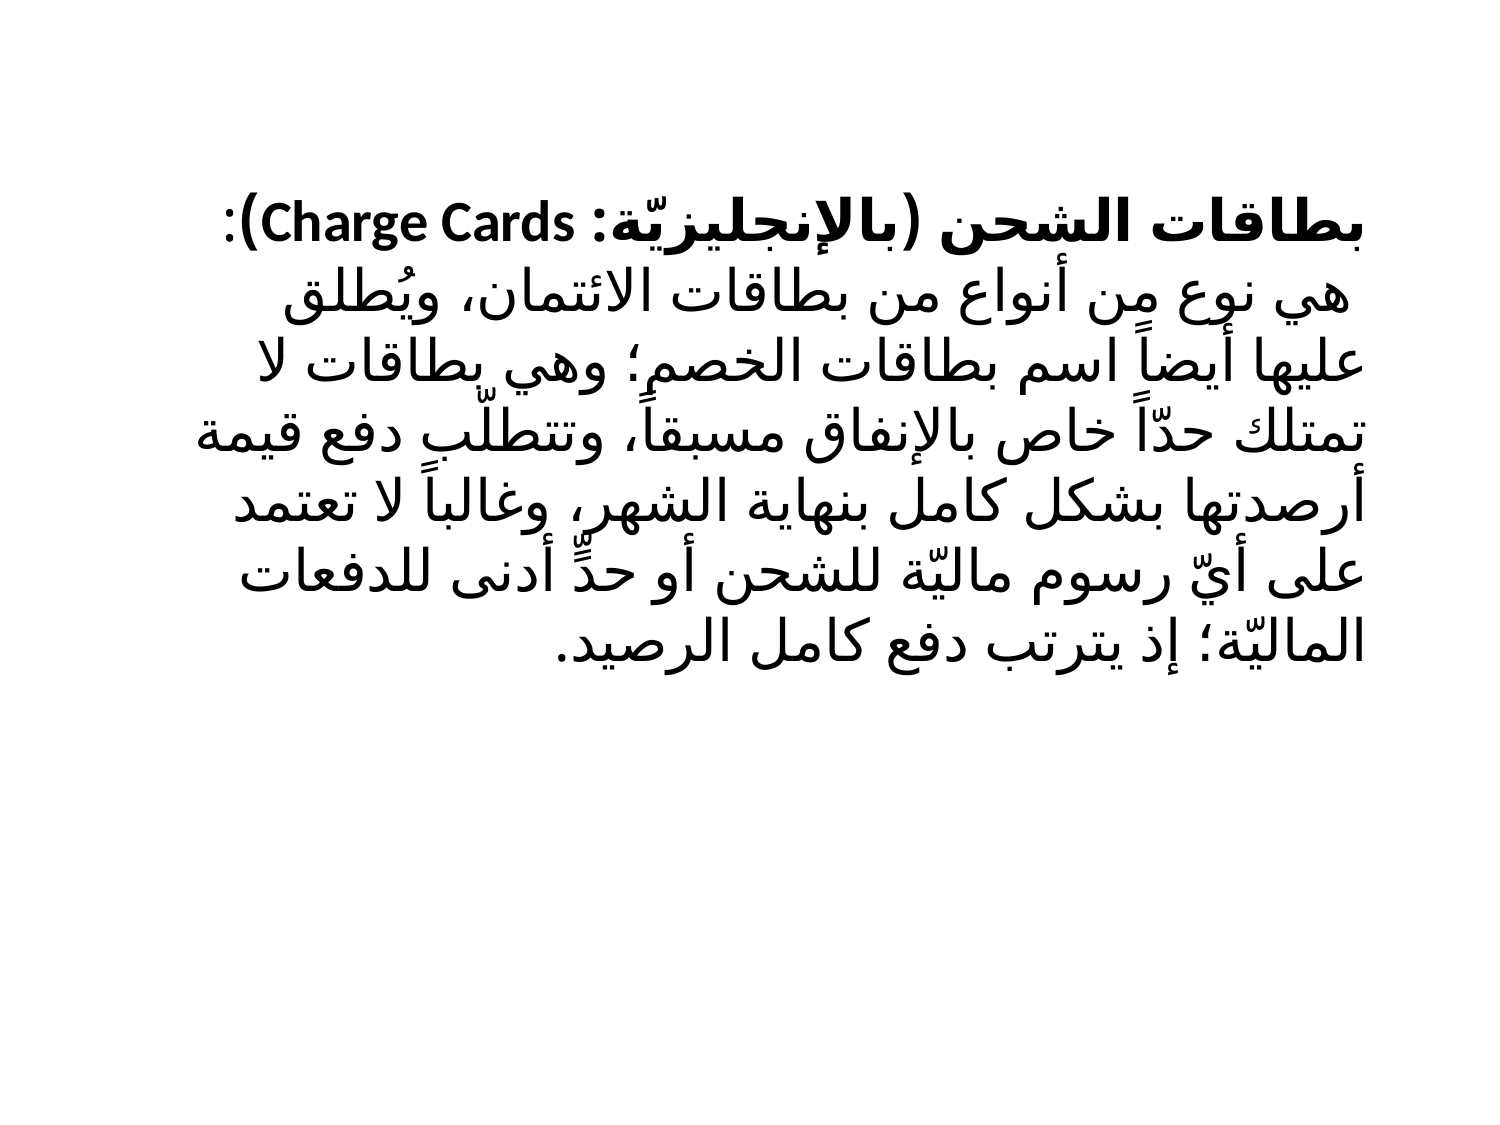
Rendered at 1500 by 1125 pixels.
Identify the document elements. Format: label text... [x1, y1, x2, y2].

text_box بطاقات الشحن (بالإنجليزيّة: Charge Cards): هي نوع من أنواع من بطاقات الائتمان، ويُطلق عليها أيضاً اسم بطاقات الخصم؛ وهي بطاقات لا تمتلك حدّاً خاص بالإنفاق مسبقاً، وتتطلّب دفع قيمة أرصدتها بشكل كامل بنهاية الشهر، وغالباً لا تعتمد على أيّ رسوم ماليّة للشحن أو حدٍّ أدنى للدفعات الماليّة؛ إذ يترتب دفع كامل الرصيد. [163, 175, 1383, 821]
